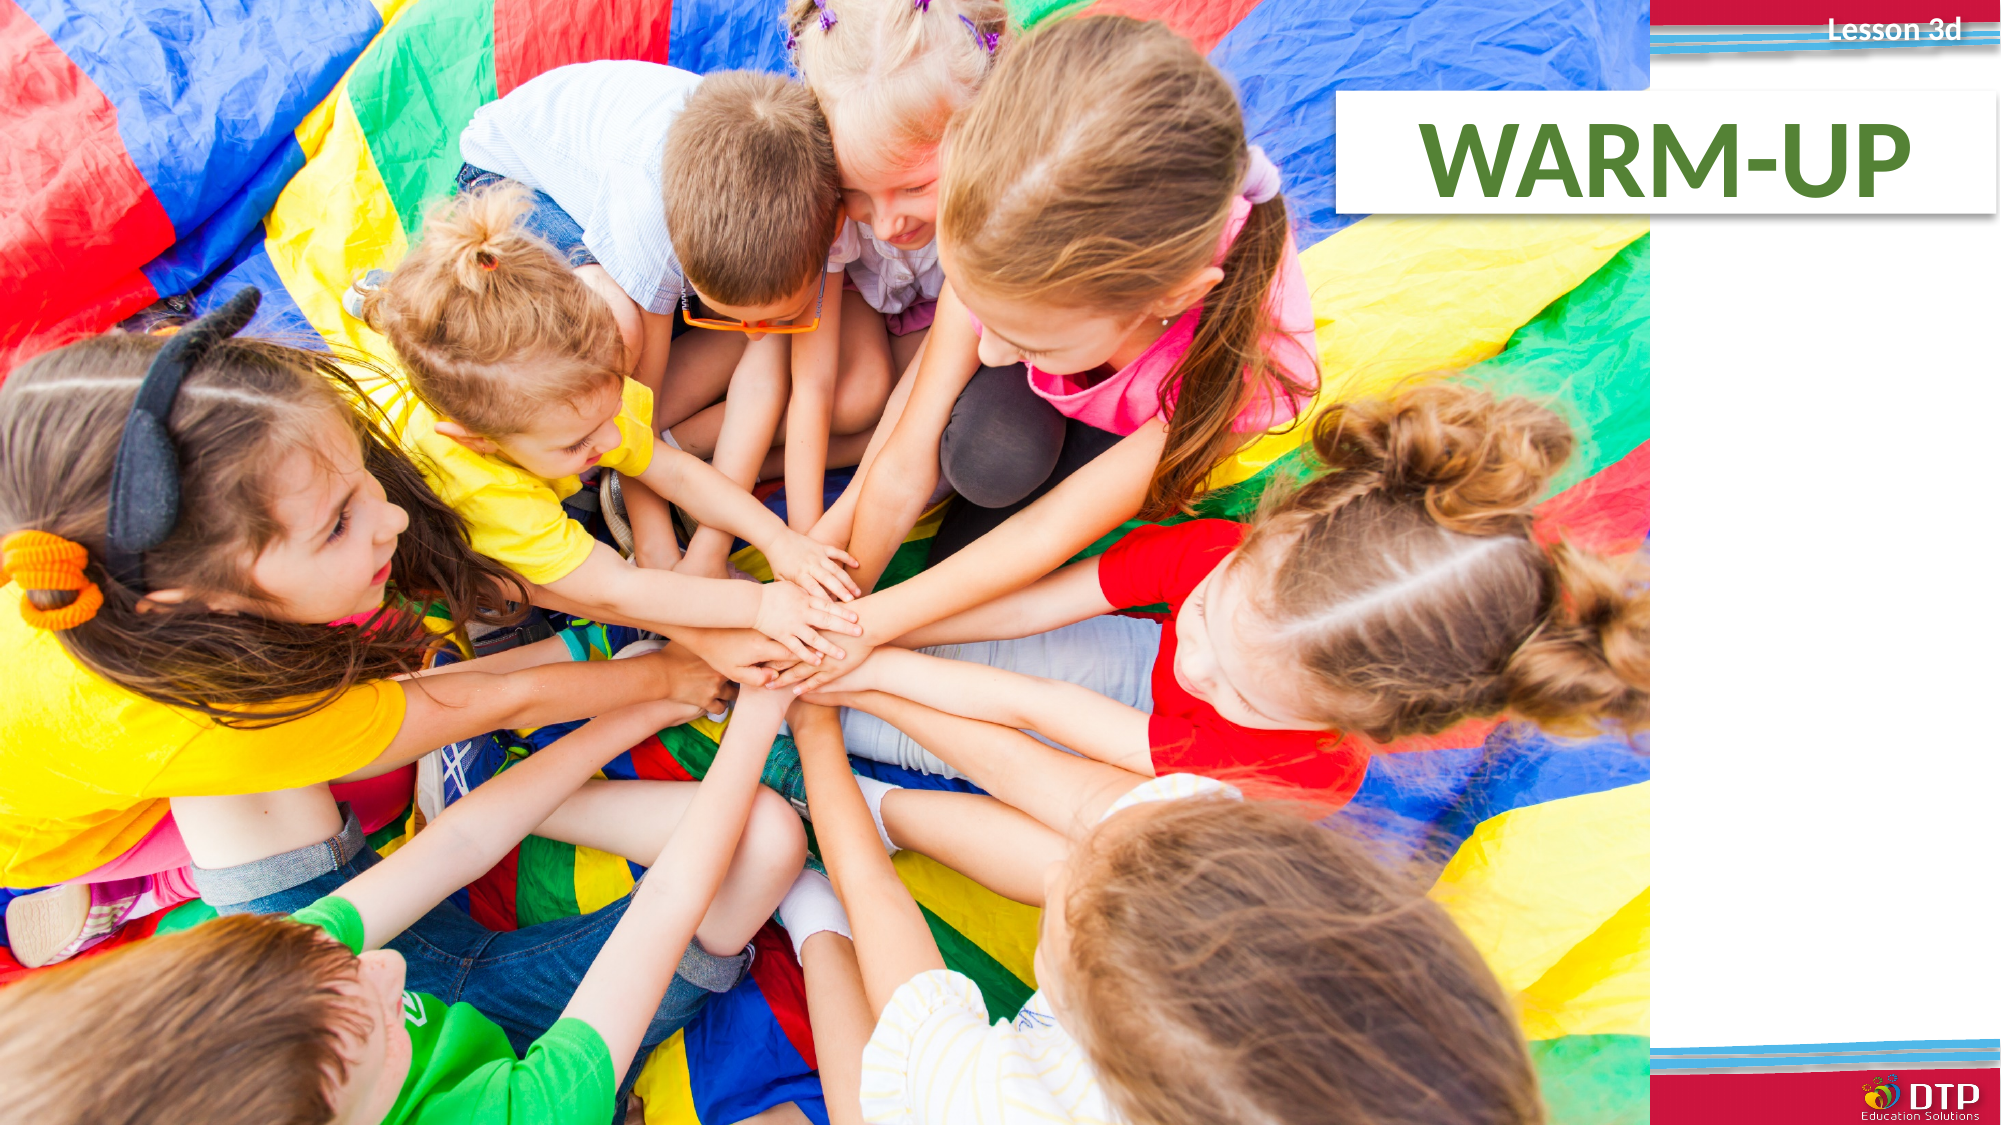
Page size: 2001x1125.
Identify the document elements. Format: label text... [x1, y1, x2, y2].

text_box WARM-UP [1650, 90, 1997, 214]
picture [0, 0, 2000, 1125]
